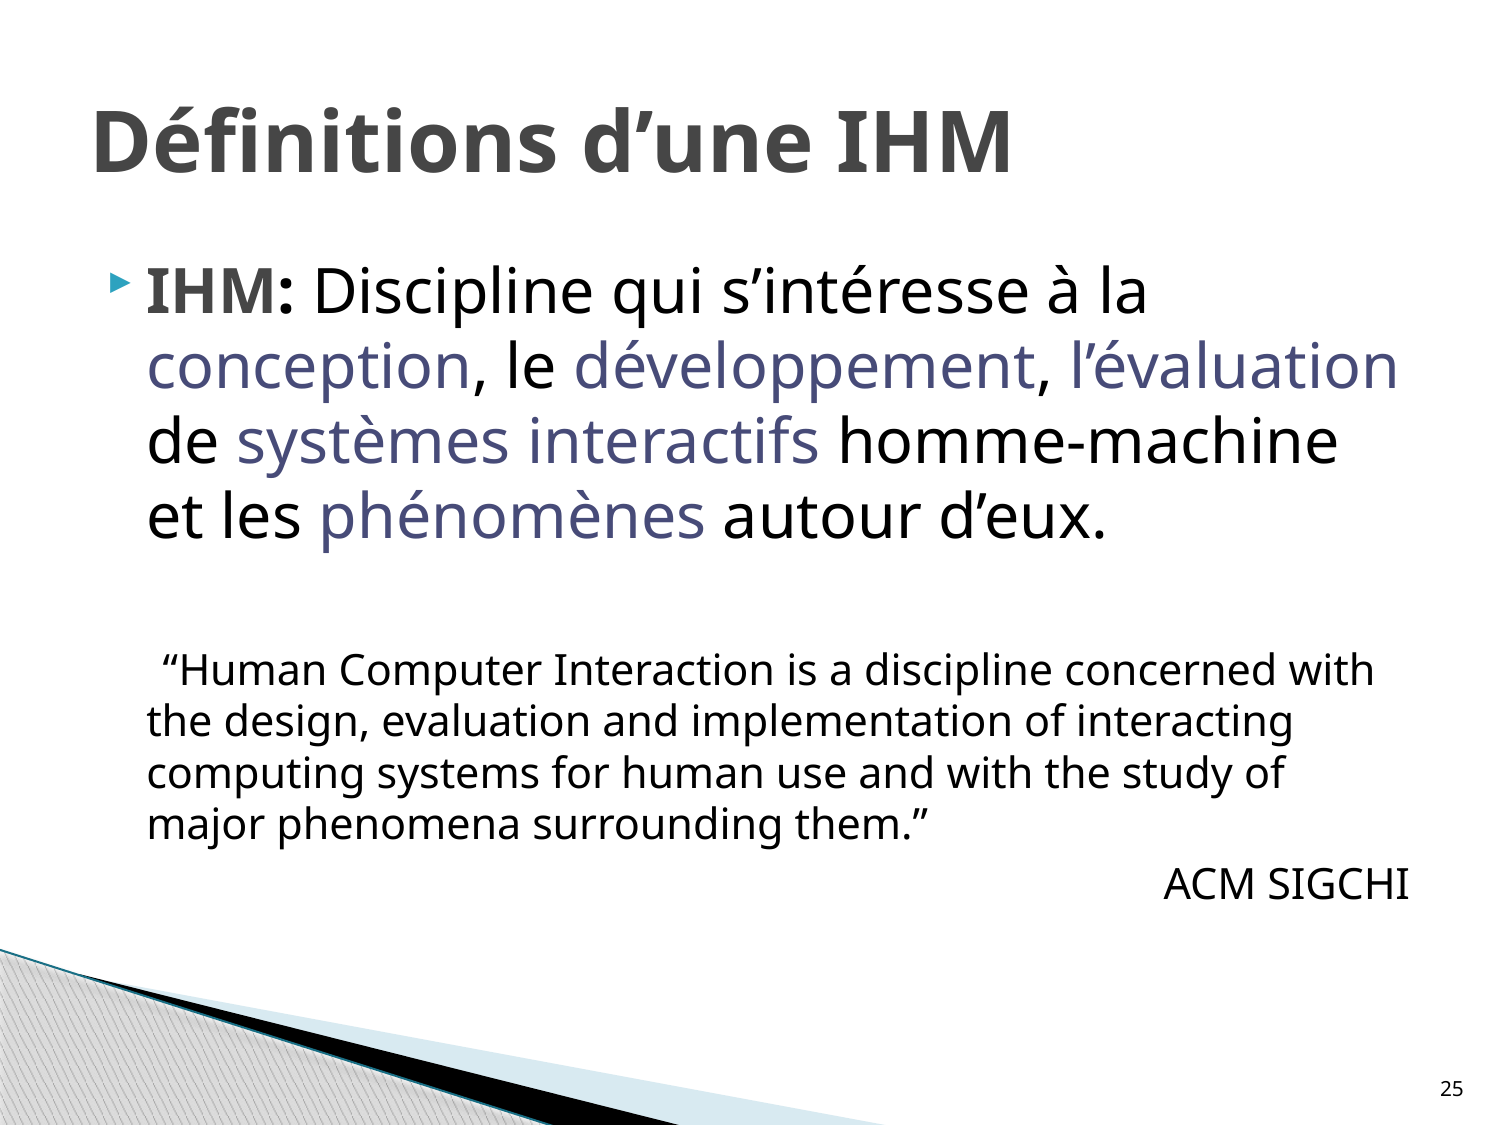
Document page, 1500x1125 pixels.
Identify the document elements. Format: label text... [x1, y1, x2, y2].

list IHM: Discipline qui s’intéresse à la conception, le développement, l’évaluation de systèmes interactifs homme-machine et les phénomènes autour d’eux. “Human Computer Interaction is a discipline concerned with the design, evaluation and implementation of interacting computing systems for human use and with the study of major phenomena surrounding them.” ACM SIGCHI [75, 243, 1425, 986]
title Définitions d’une IHM [75, 45, 1425, 233]
slide_number 25 [1418, 1051, 1479, 1112]
